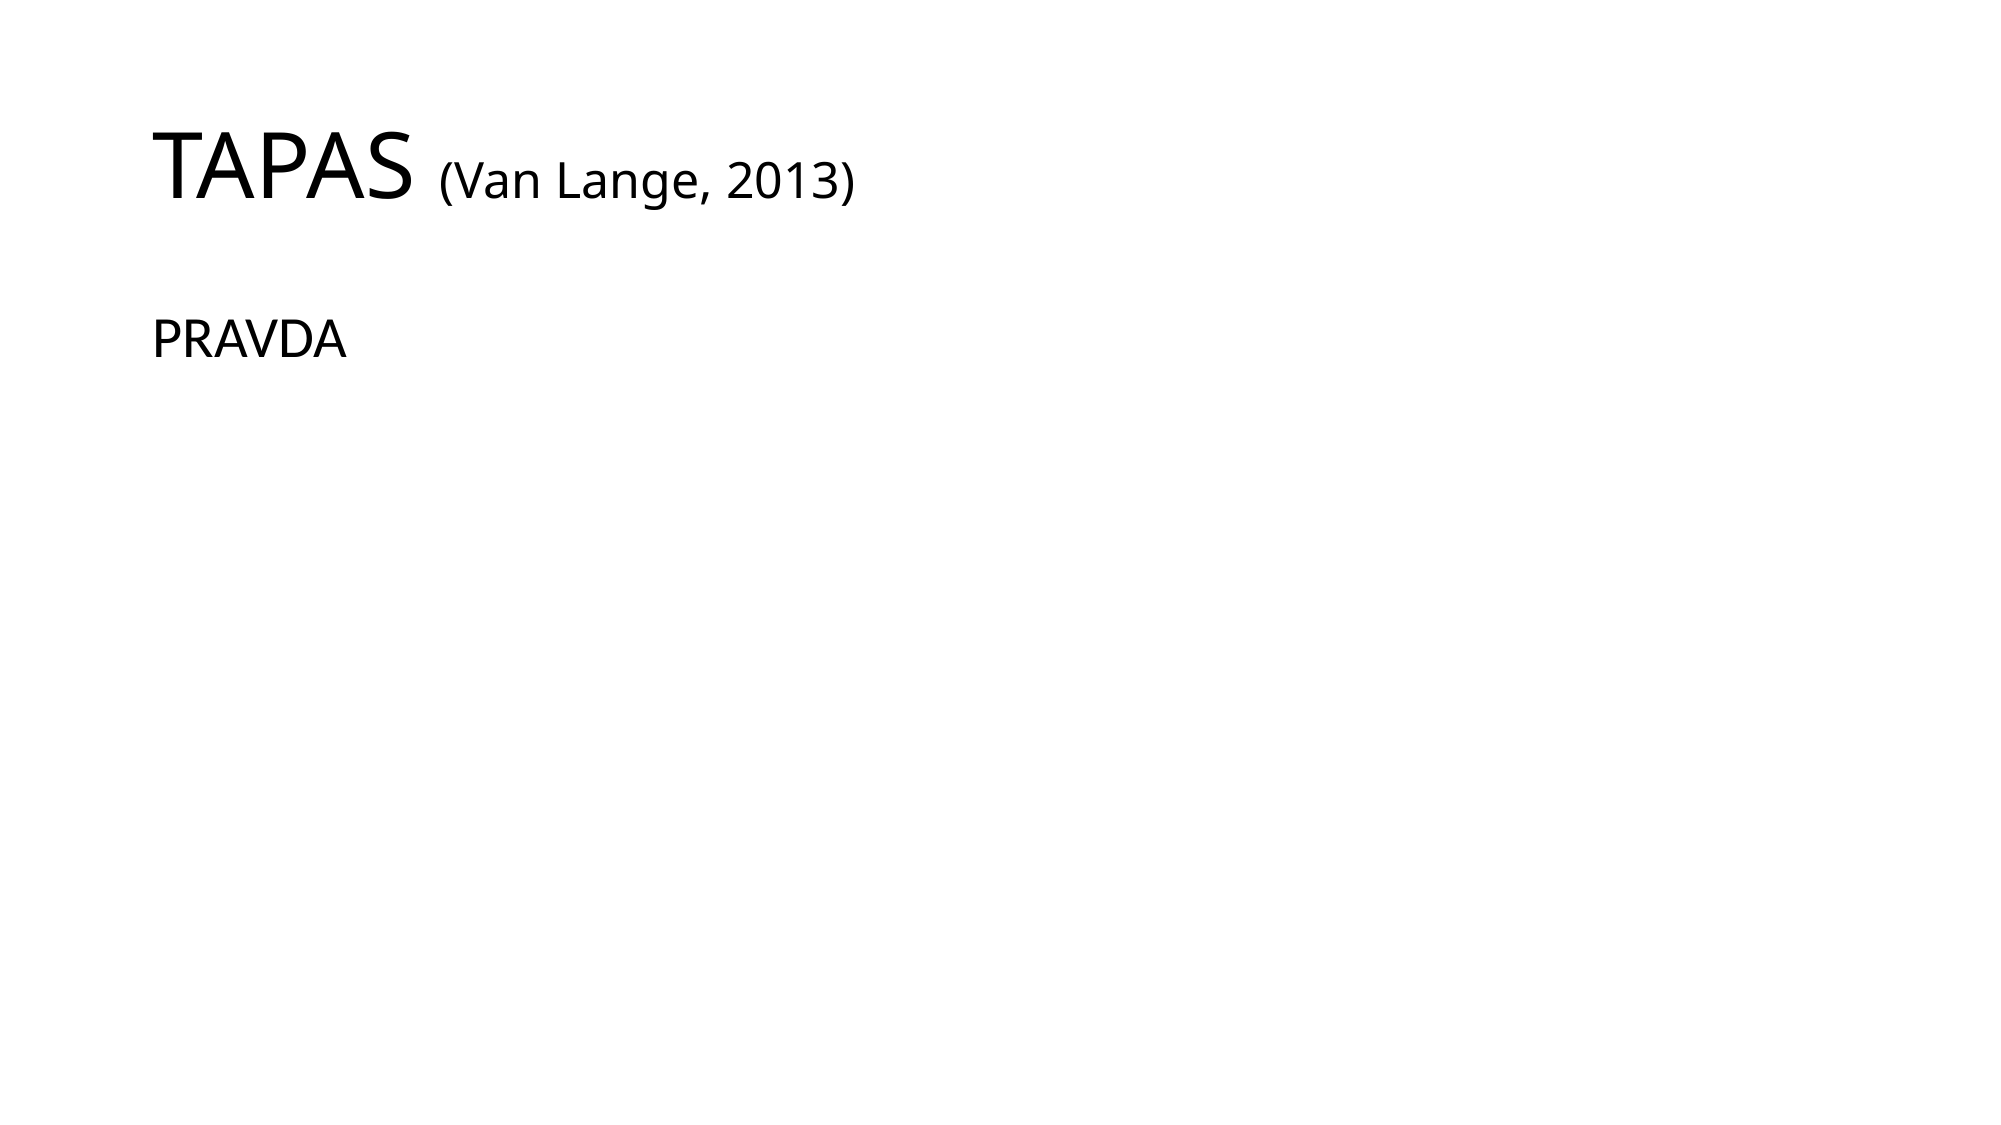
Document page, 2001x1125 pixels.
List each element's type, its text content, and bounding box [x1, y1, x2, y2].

list PRAVDA [137, 299, 1936, 1014]
title TAPAS (Van Lange, 2013) [137, 59, 1863, 278]
